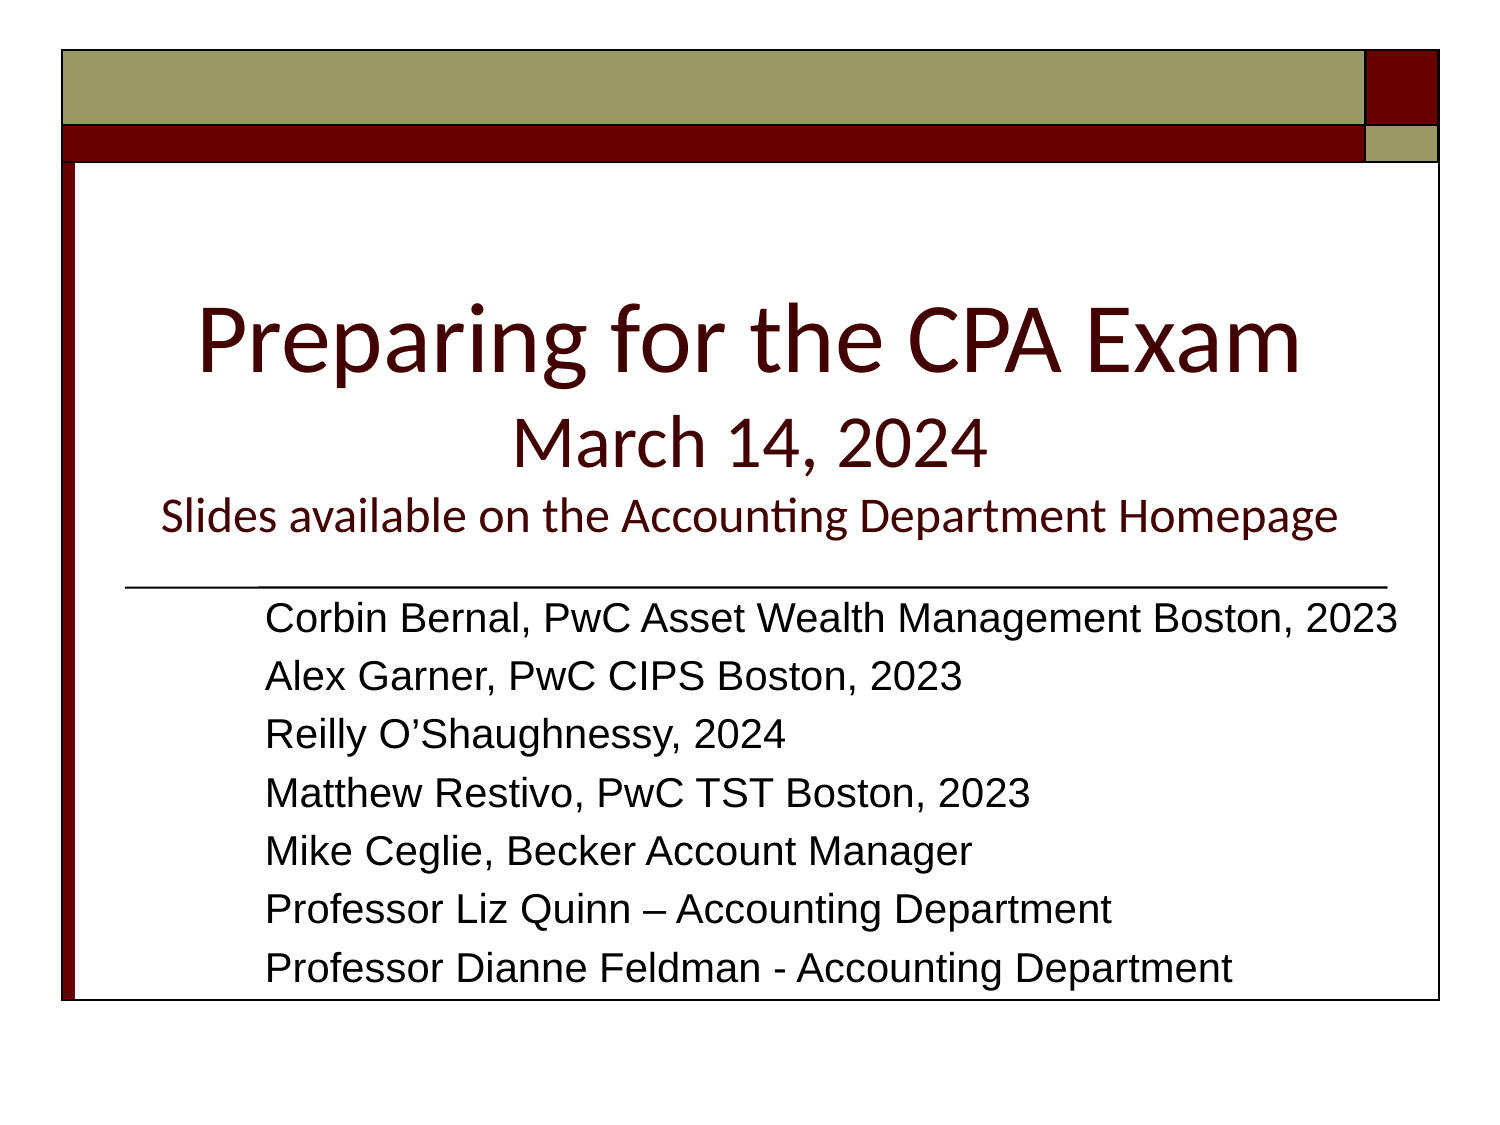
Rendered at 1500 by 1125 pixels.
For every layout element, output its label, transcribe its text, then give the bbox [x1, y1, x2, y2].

title Preparing for the CPA Exam March 14, 2024 Slides available on the Accounting Department Homepage [112, 125, 1388, 550]
subtitle Corbin Bernal, PwC Asset Wealth Management Boston, 2023 Alex Garner, PwC CIPS Boston, 2023 Reilly O’Shaughnessy, 2024 Matthew Restivo, PwC TST Boston, 2023 Mike Ceglie, Becker Account Manager Professor Liz Quinn – Accounting Department Professor Dianne Feldman - Accounting Department [249, 583, 1425, 934]
